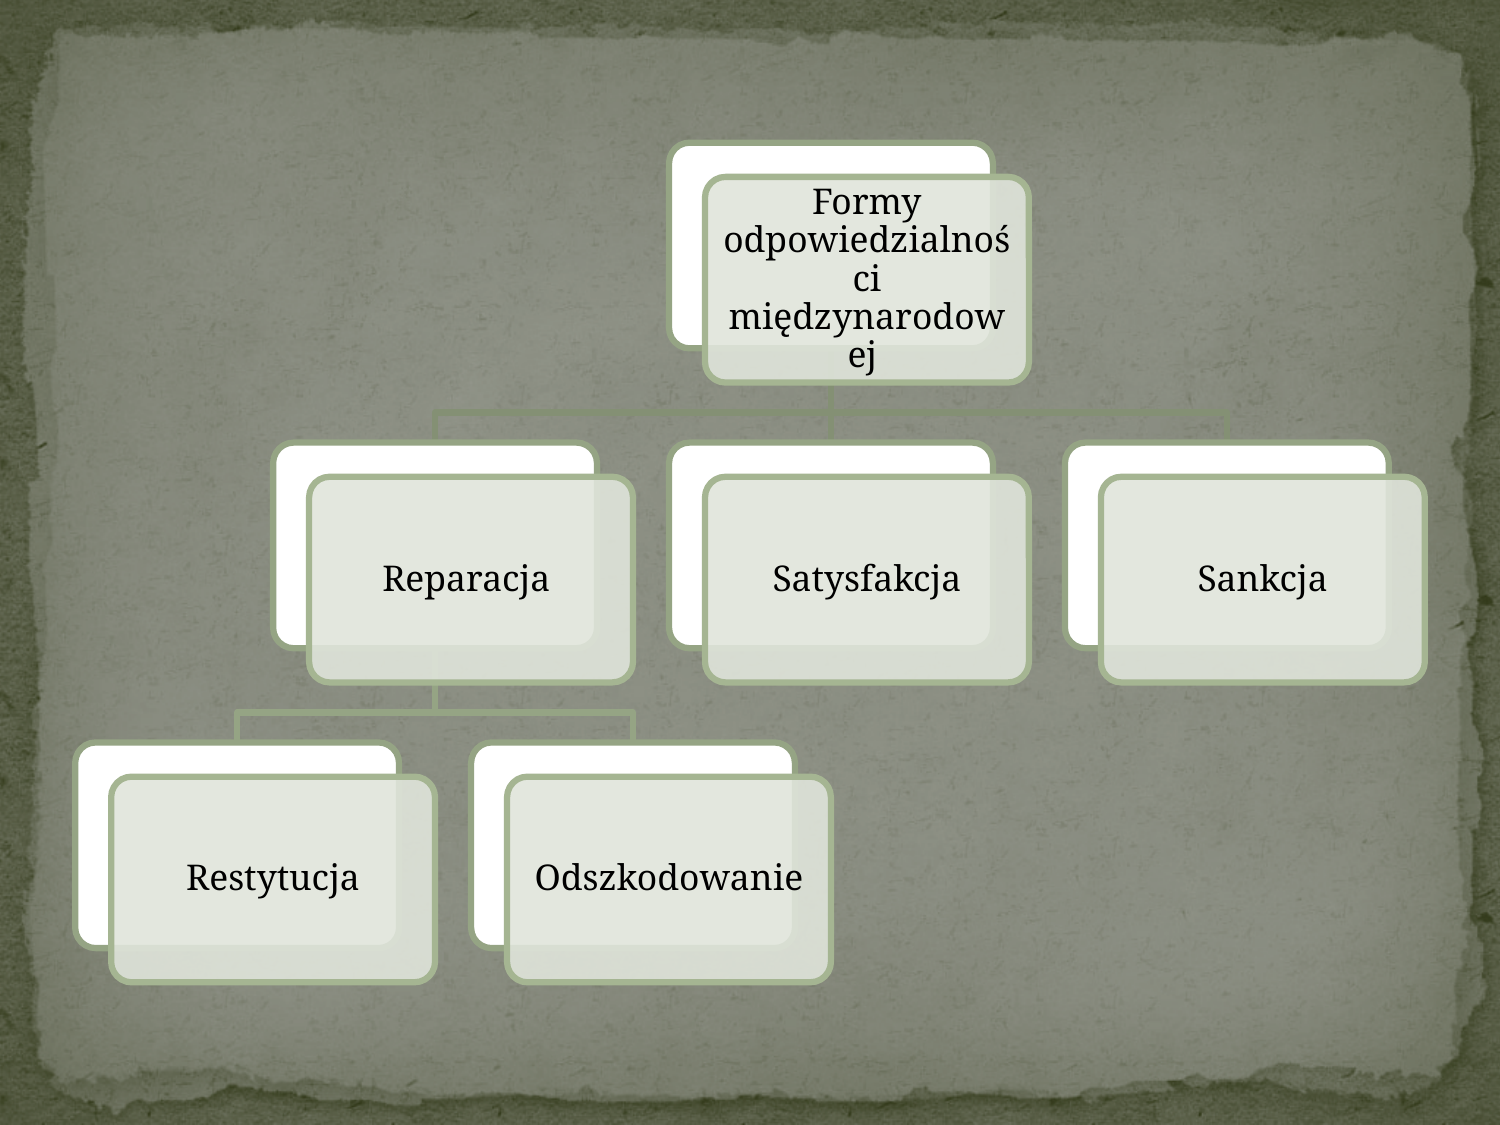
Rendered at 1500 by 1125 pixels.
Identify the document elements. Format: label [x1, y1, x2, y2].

list [78, 70, 1422, 1056]
